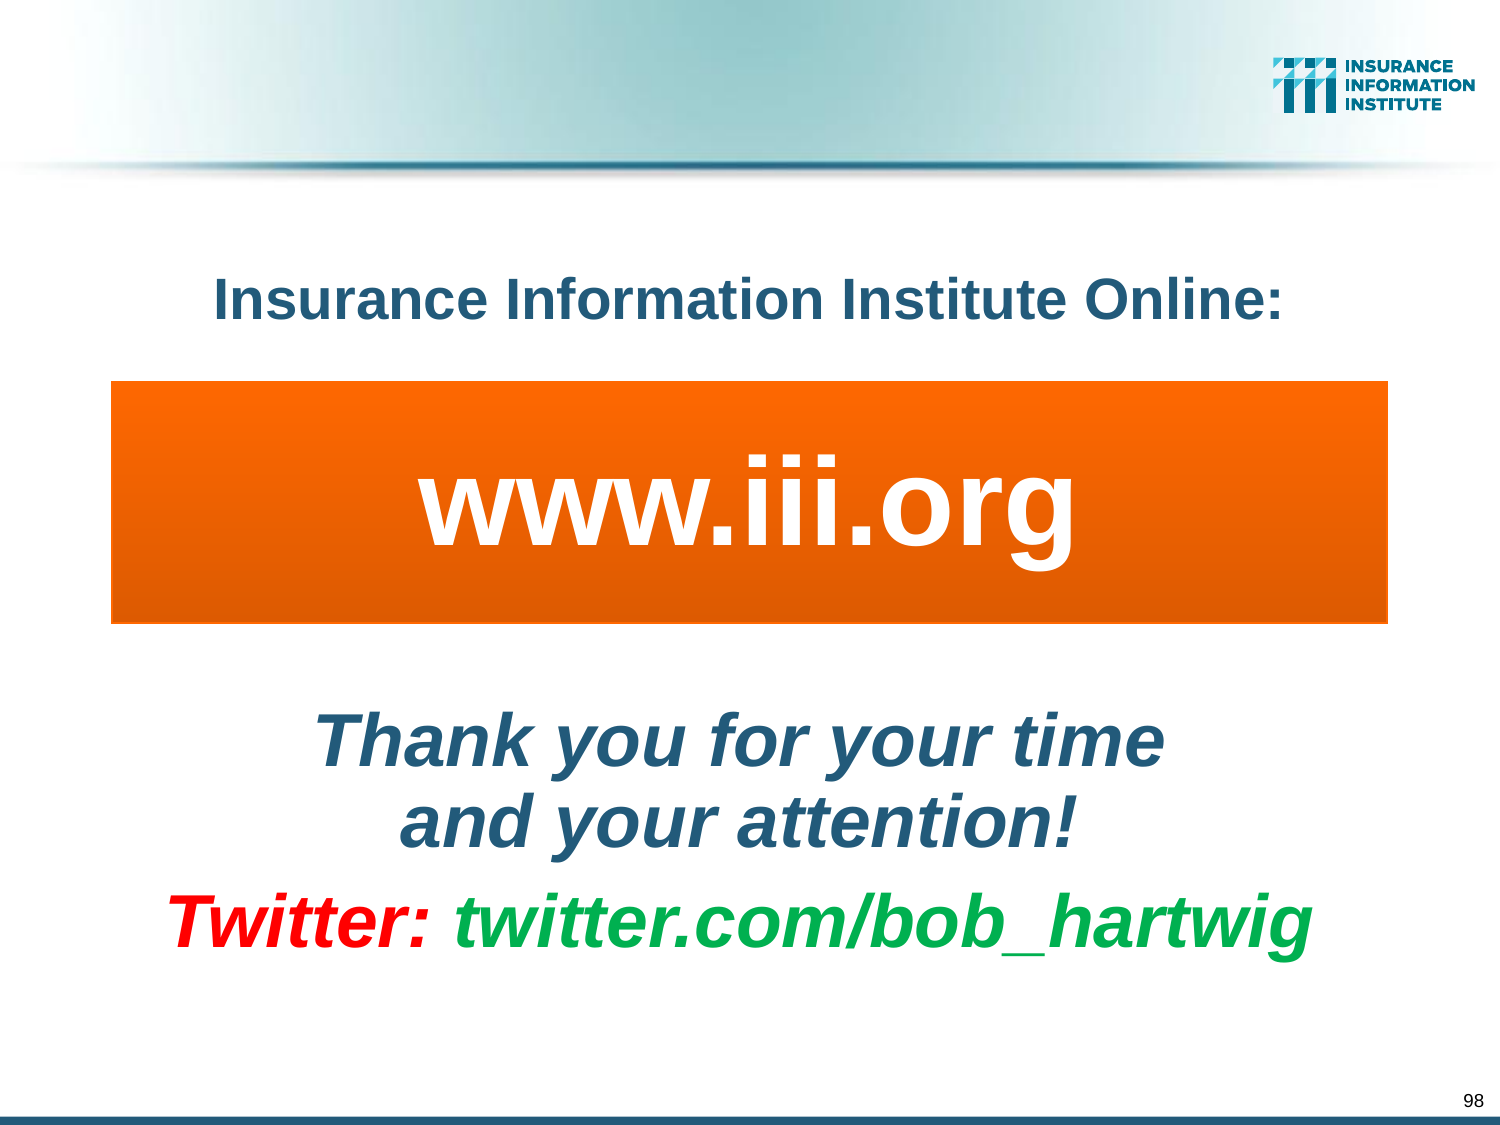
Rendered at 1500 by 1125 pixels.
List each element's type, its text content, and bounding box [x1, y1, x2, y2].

slide_number 98 [1410, 1091, 1485, 1112]
picture [0, 0, 1500, 189]
text_box Insurance Information Institute Online: [109, 261, 1391, 340]
text_box www.iii.org [112, 381, 1388, 623]
text_box Thank you for your time and your attention! Twitter: twitter.com/bob_hartwig [26, 694, 1453, 971]
